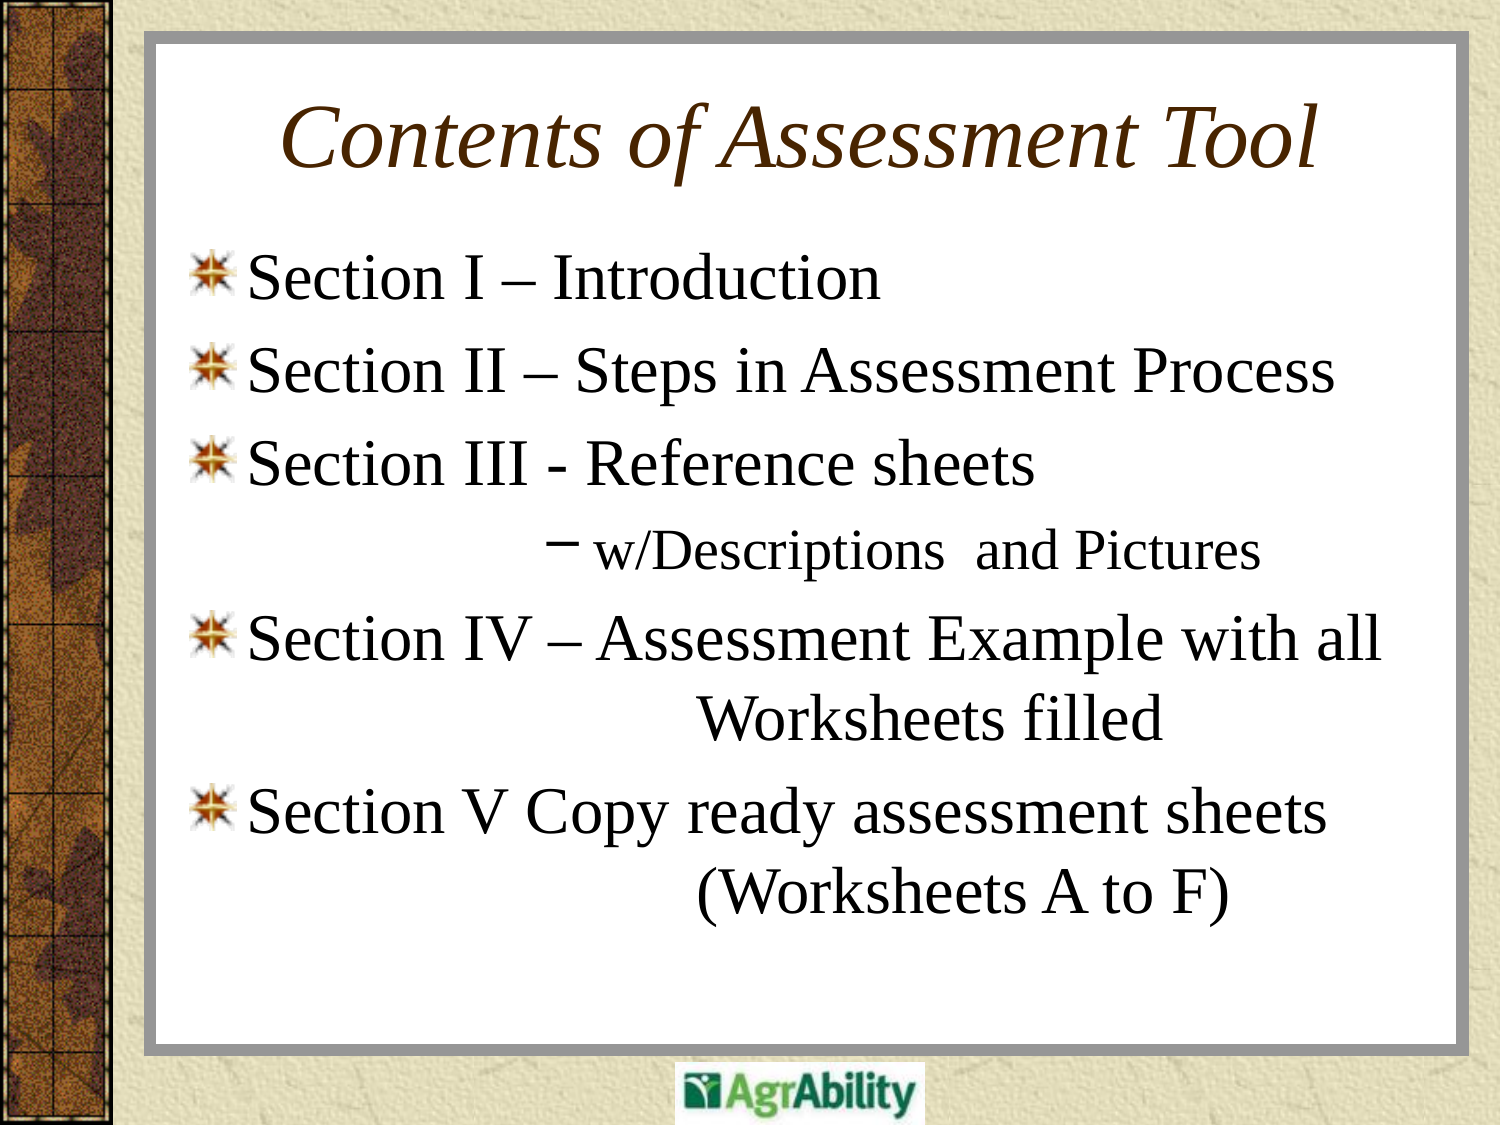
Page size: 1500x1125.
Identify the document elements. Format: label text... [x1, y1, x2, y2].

picture [0, 0, 1500, 1125]
list Section I – Introduction Section II – Steps in Assessment Process Section III - Reference sheets w/Descriptions and Pictures Section IV – Assessment Example with all Worksheets filled Section V Copy ready assessment sheets (Worksheets A to F) [174, 224, 1450, 963]
title Contents of Assessment Tool [162, 37, 1438, 225]
